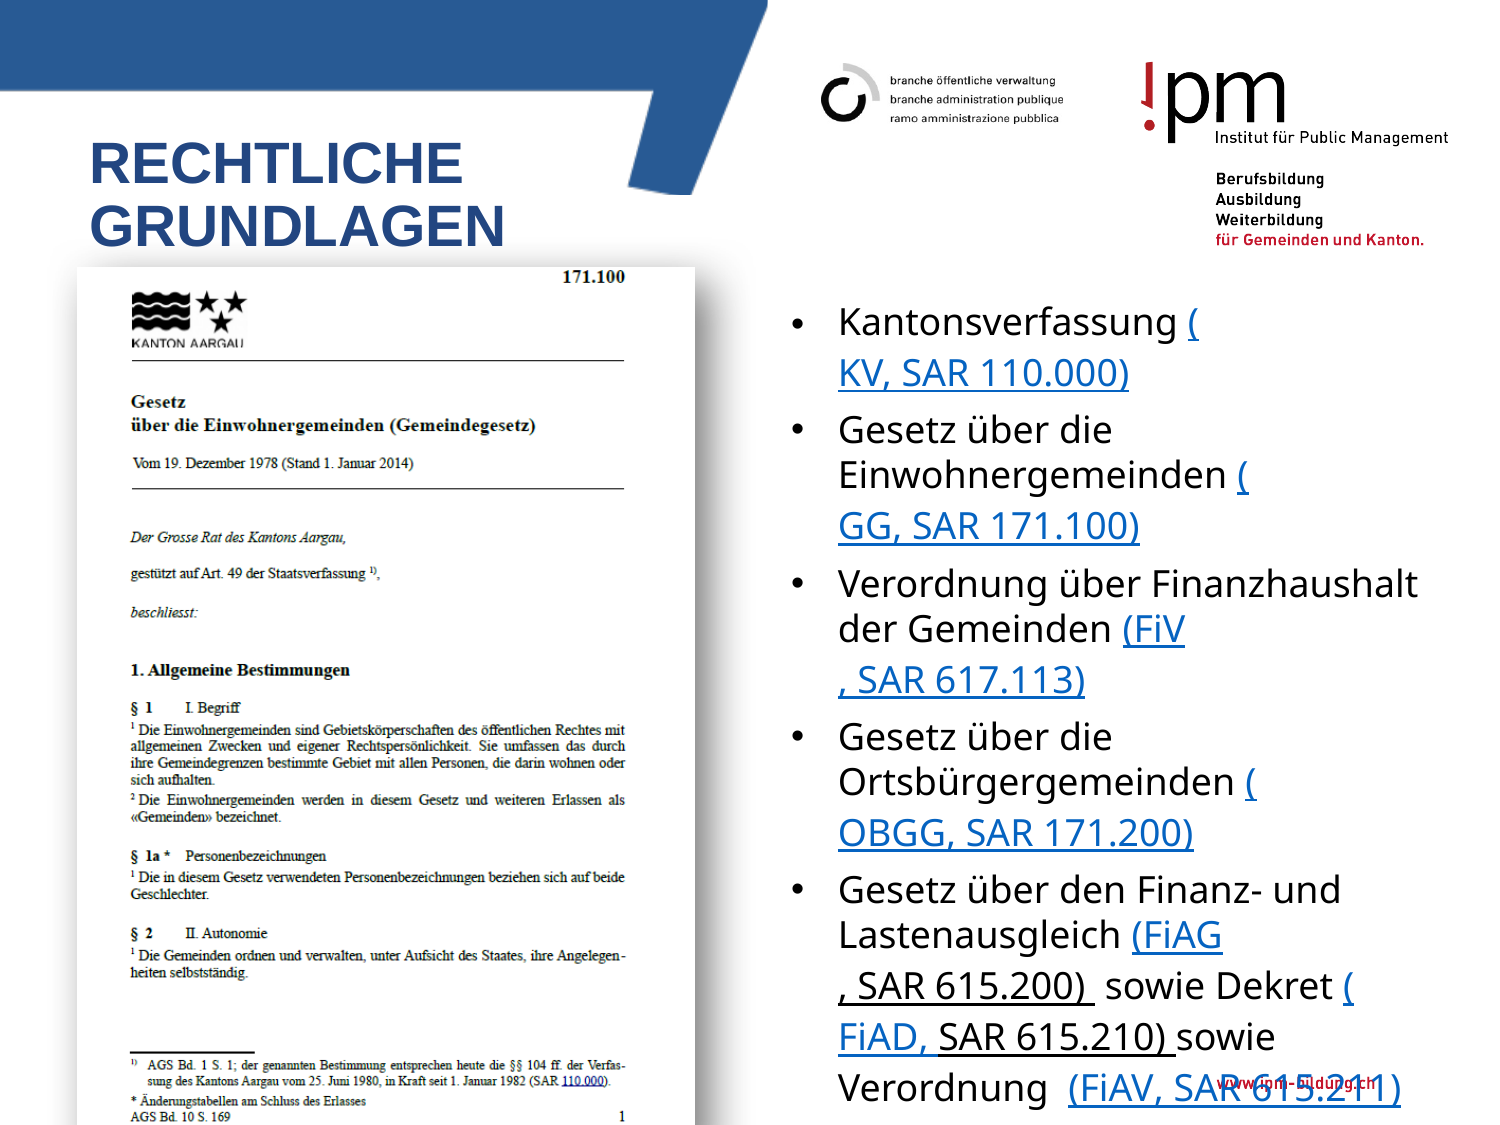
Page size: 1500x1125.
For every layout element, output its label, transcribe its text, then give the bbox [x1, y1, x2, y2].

title Rechtliche Grundlagen [75, 125, 750, 233]
picture [77, 267, 695, 1125]
picture [821, 63, 1063, 124]
picture [1136, 57, 1453, 250]
text_box Kantonsverfassung (KV, SAR 110.000) Gesetz über die Einwohnergemeinden (GG, SAR 171.100) Verordnung über Finanzhaushalt der Gemeinden (FiV, SAR 617.113) Gesetz über die Ortsbürgergemeinden (OBGG, SAR 171.200) Gesetz über den Finanz- und Lastenausgleich (FiAG, SAR 615.200) sowie Dekret (FiAD, SAR 615.210) sowie Verordnung (FiAV, SAR 615.211) Handbuch des DVI «Rechnungswesen Gemeinden» [776, 290, 1447, 1125]
